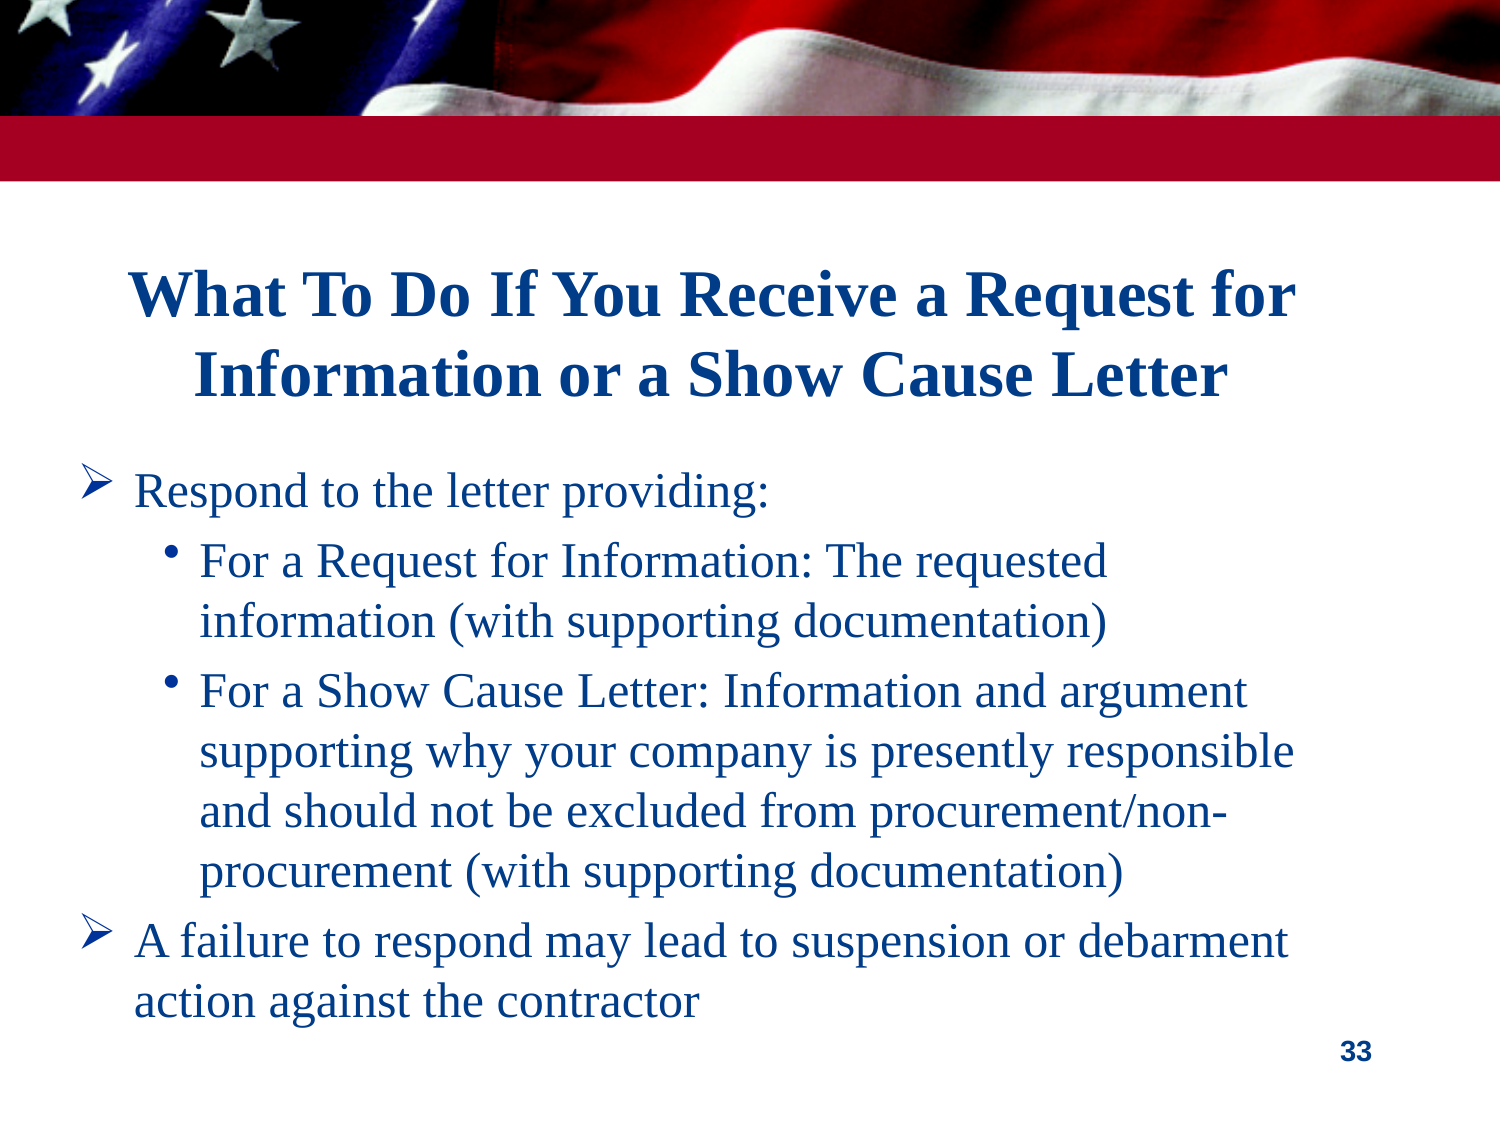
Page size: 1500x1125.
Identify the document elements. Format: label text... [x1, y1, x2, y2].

list Respond to the letter providing: For a Request for Information: The requested information (with supporting documentation) For a Show Cause Letter: Information and argument supporting why your company is presently responsible and should not be excluded from procurement/non-procurement (with supporting documentation) A failure to respond may lead to suspension or debarment action against the contractor [62, 449, 1338, 951]
picture [0, 0, 1500, 116]
slide_number 33 [1074, 1024, 1388, 1101]
title What To Do If You Receive a Request for Information or a Show Cause Letter [74, 242, 1350, 420]
